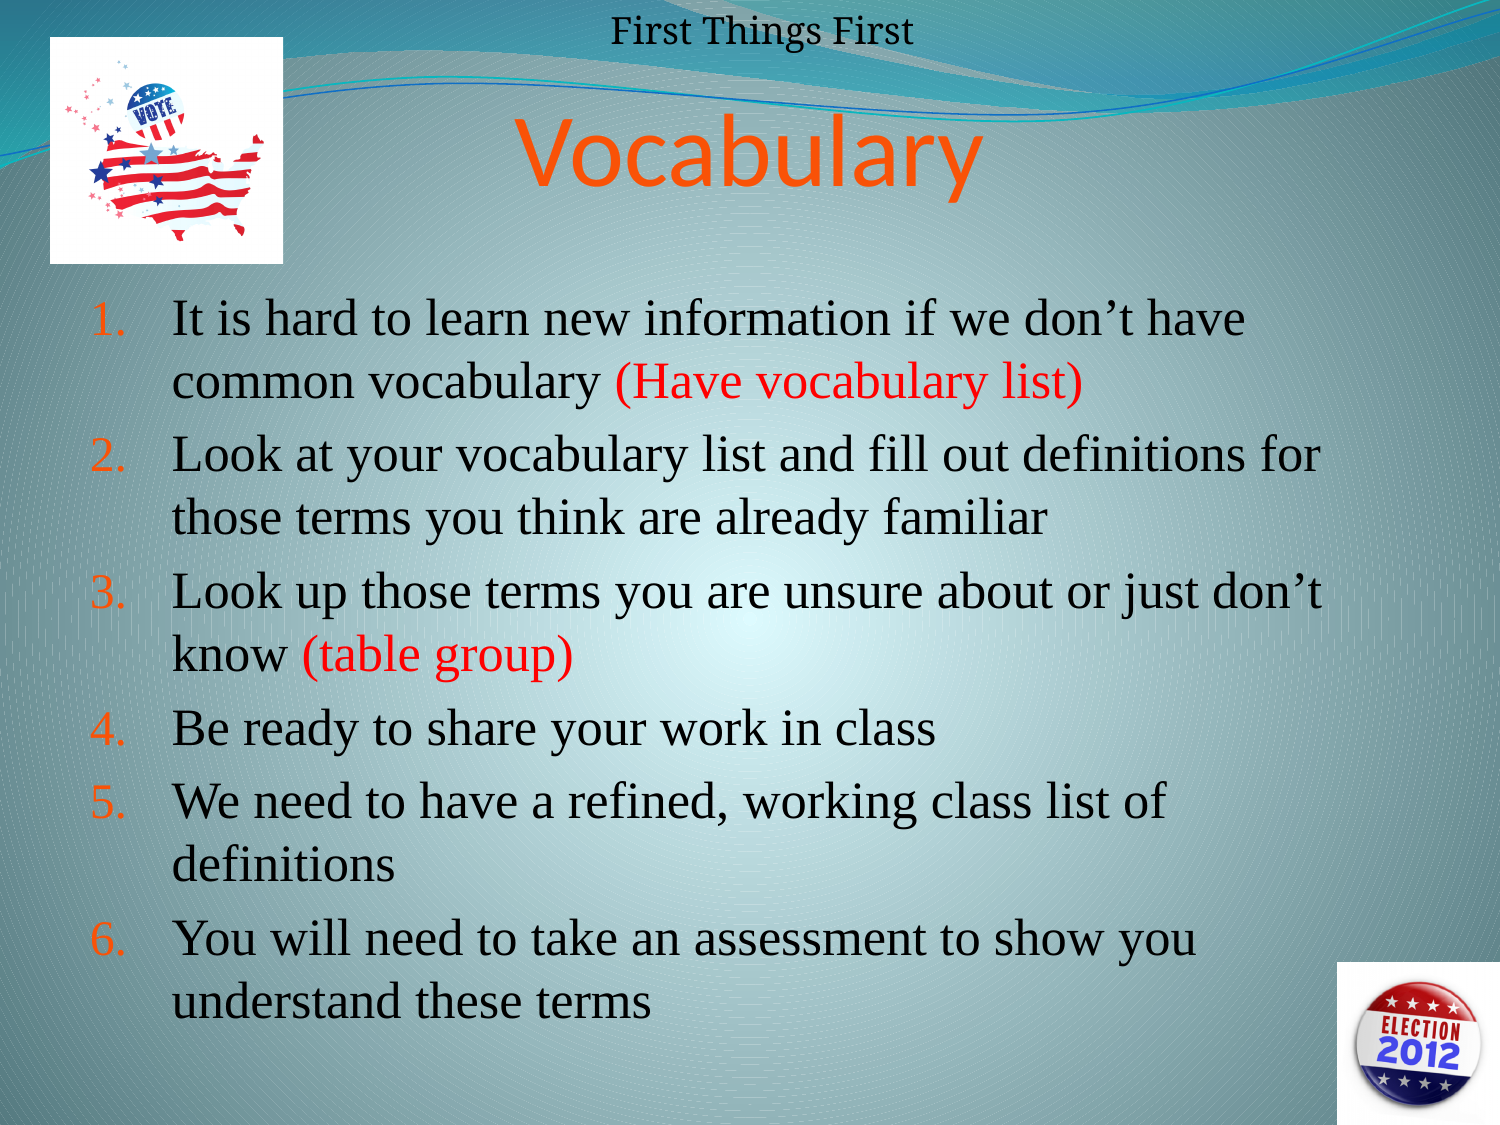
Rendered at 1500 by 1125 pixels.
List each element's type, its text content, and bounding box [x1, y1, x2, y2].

picture [49, 37, 284, 264]
list It is hard to learn new information if we don’t have common vocabulary (Have vocabulary list) Look at your vocabulary list and fill out definitions for those terms you think are already familiar Look up those terms you are unsure about or just don’t know (table group) Be ready to share your work in class We need to have a refined, working class list of definitions You will need to take an assessment to show you understand these terms [75, 275, 1400, 1043]
title Vocabulary [290, 75, 1425, 250]
picture [1337, 962, 1500, 1125]
text_box First Things First [137, 0, 1388, 60]
